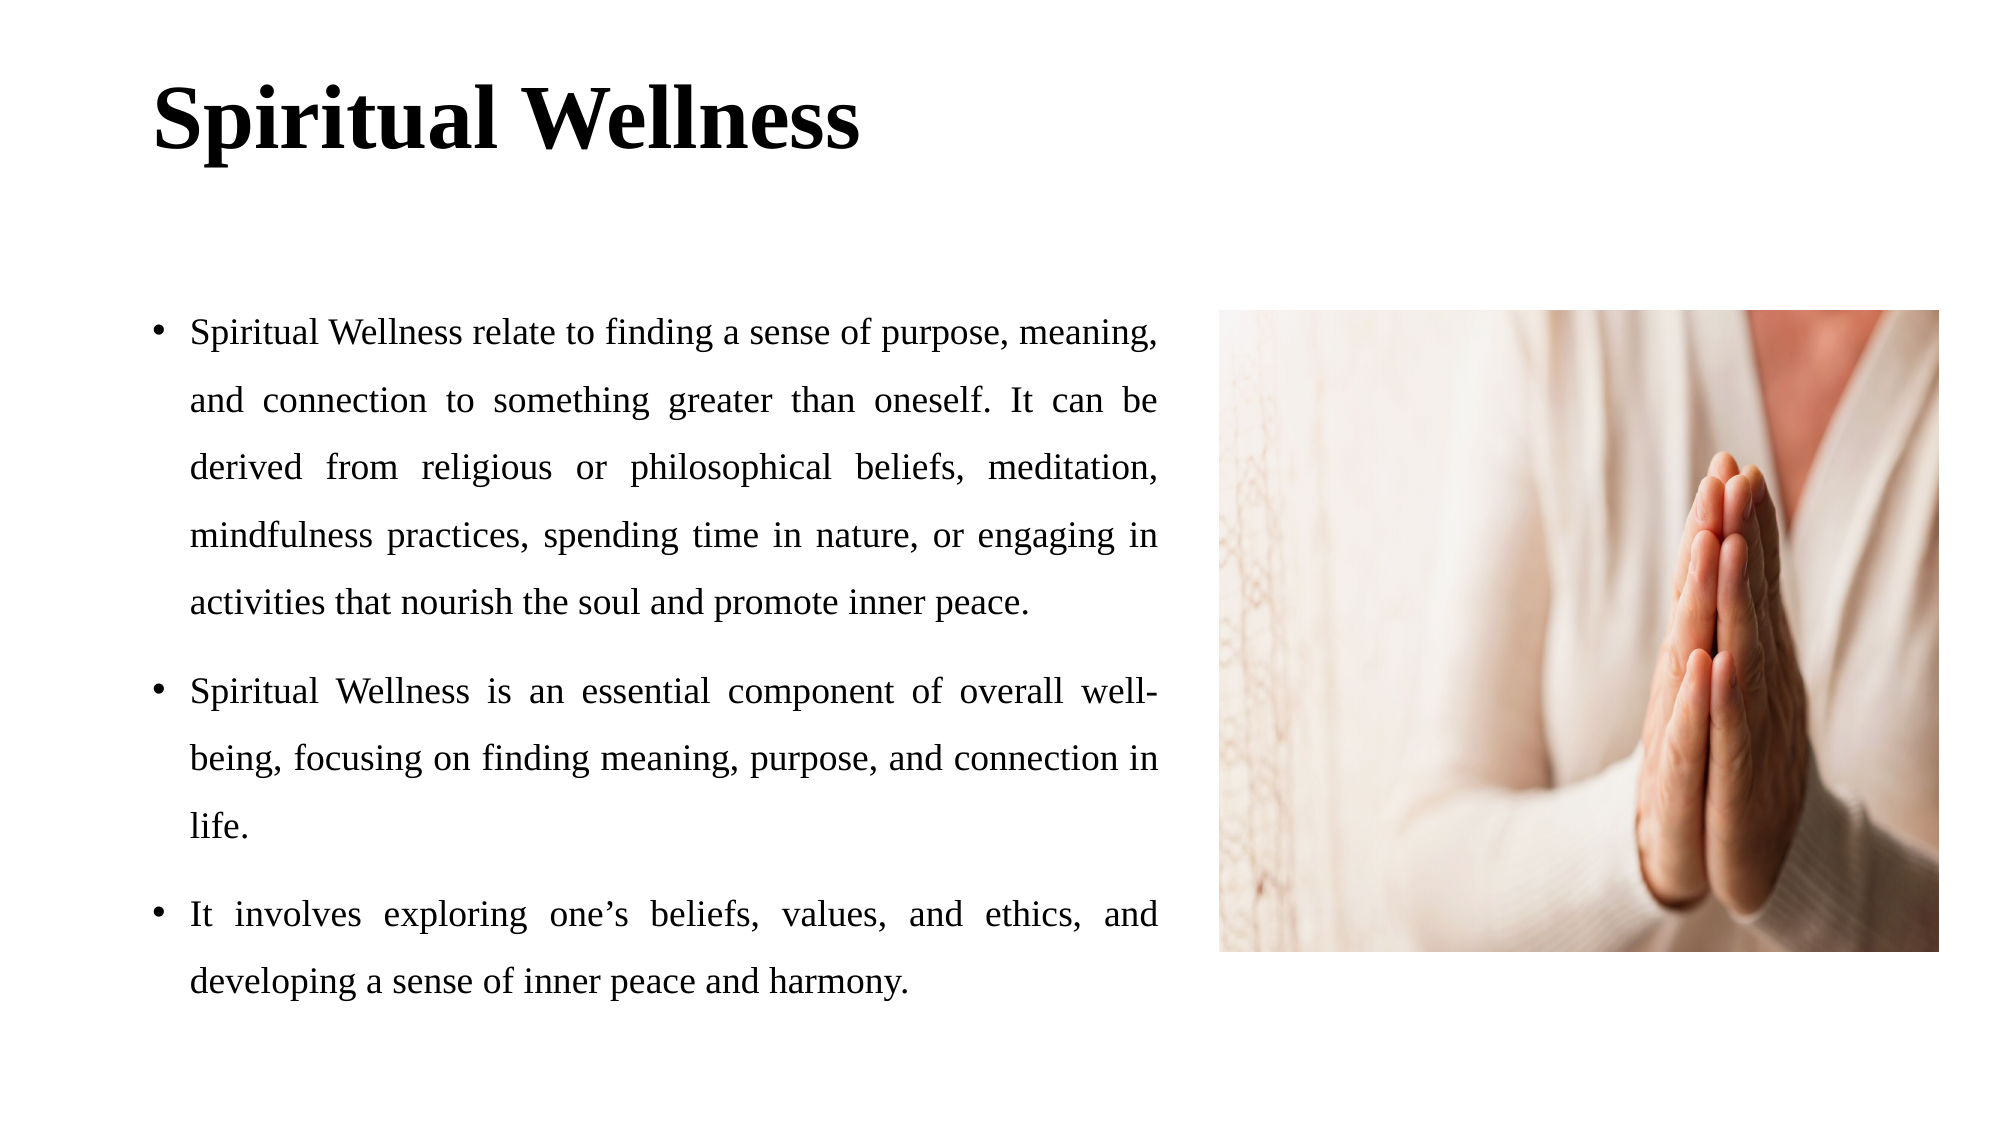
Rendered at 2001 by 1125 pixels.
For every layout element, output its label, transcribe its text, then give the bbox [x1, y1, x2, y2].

list Spiritual Wellness relate to finding a sense of purpose, meaning, and connection to something greater than oneself. It can be derived from religious or philosophical beliefs, meditation, mindfulness practices, spending time in nature, or engaging in activities that nourish the soul and promote inner peace. Spiritual Wellness is an essential component of overall well-being, focusing on finding meaning, purpose, and connection in life. It involves exploring one’s beliefs, values, and ethics, and developing a sense of inner peace and harmony. [137, 277, 1175, 1066]
title Spiritual Wellness [137, 26, 1863, 210]
picture [1219, 310, 1939, 953]
